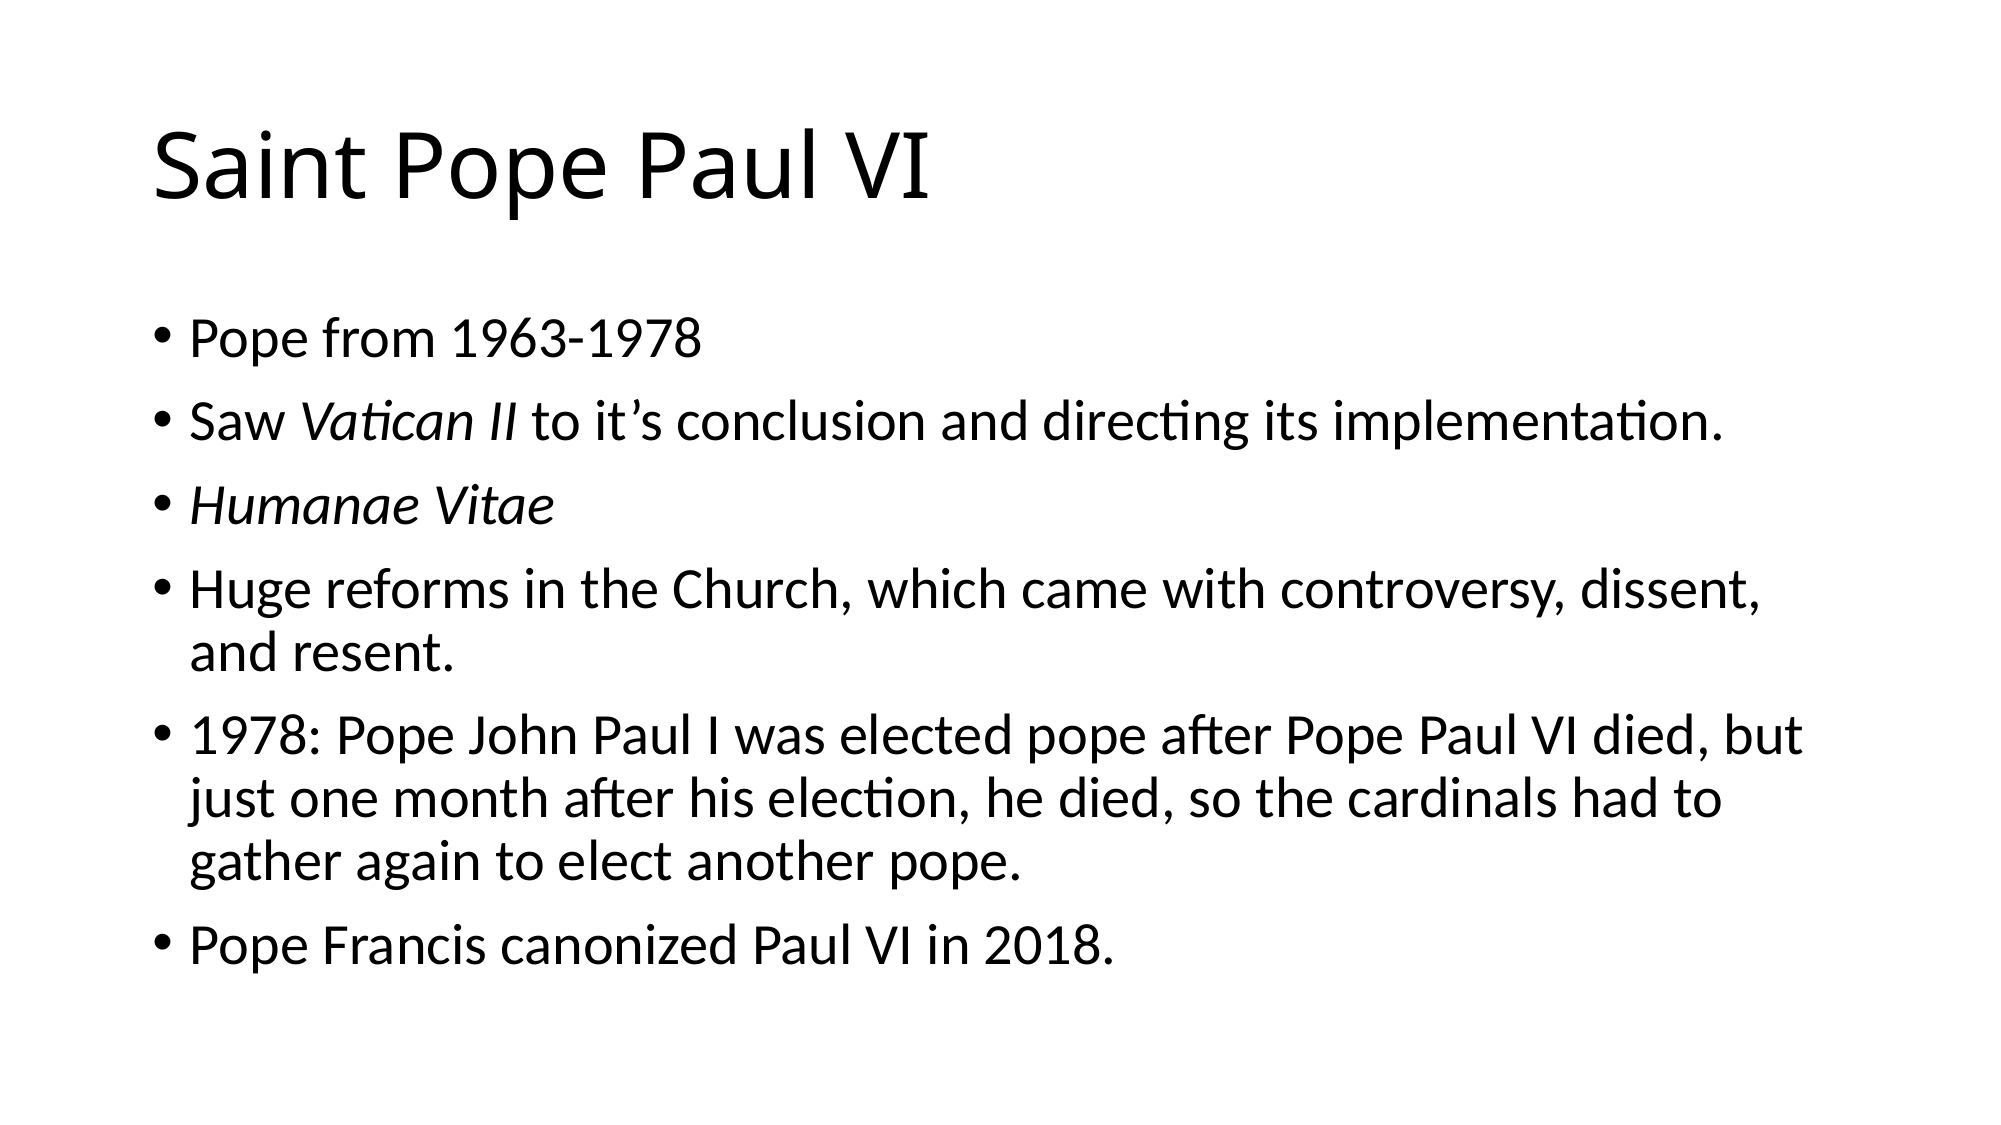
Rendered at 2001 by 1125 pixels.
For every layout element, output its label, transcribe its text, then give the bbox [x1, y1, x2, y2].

list Pope from 1963-1978 Saw Vatican II to it’s conclusion and directing its implementation. Humanae Vitae Huge reforms in the Church, which came with controversy, dissent, and resent. 1978: Pope John Paul I was elected pope after Pope Paul VI died, but just one month after his election, he died, so the cardinals had to gather again to elect another pope. Pope Francis canonized Paul VI in 2018. [137, 299, 1863, 1014]
title Saint Pope Paul VI [137, 59, 1863, 278]
